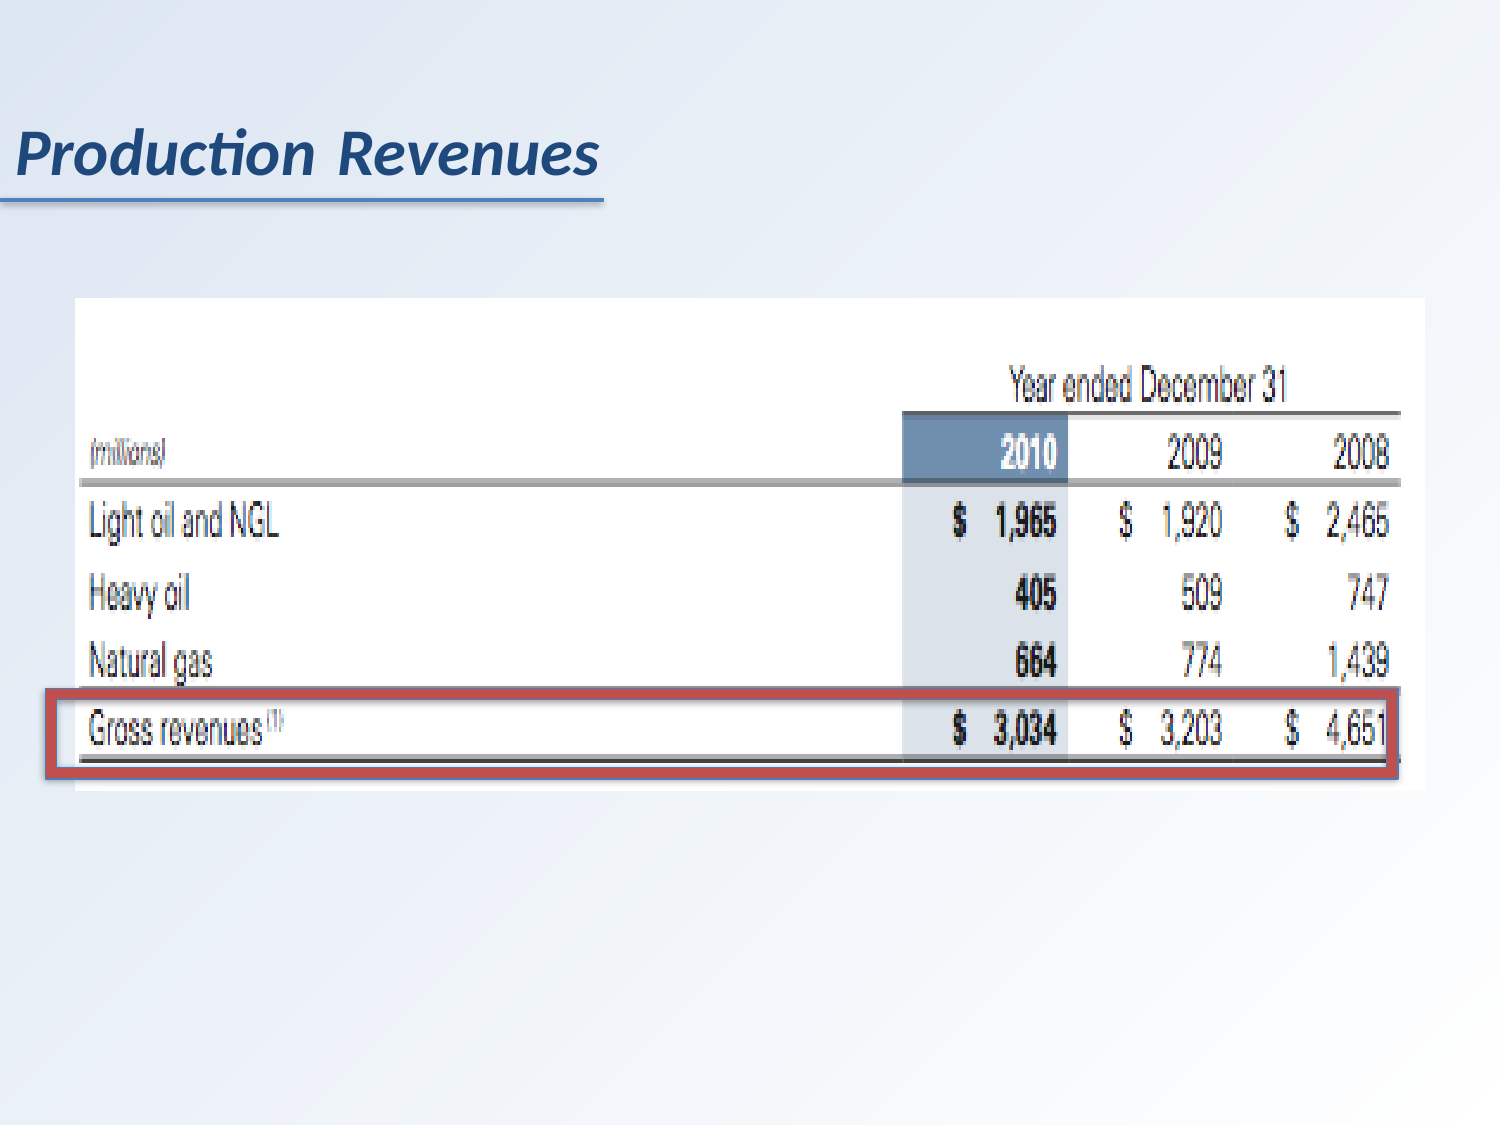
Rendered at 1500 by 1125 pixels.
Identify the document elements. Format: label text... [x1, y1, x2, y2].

text_box [45, 688, 69, 780]
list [74, 298, 1426, 792]
title Production Revenues [0, 45, 1425, 233]
